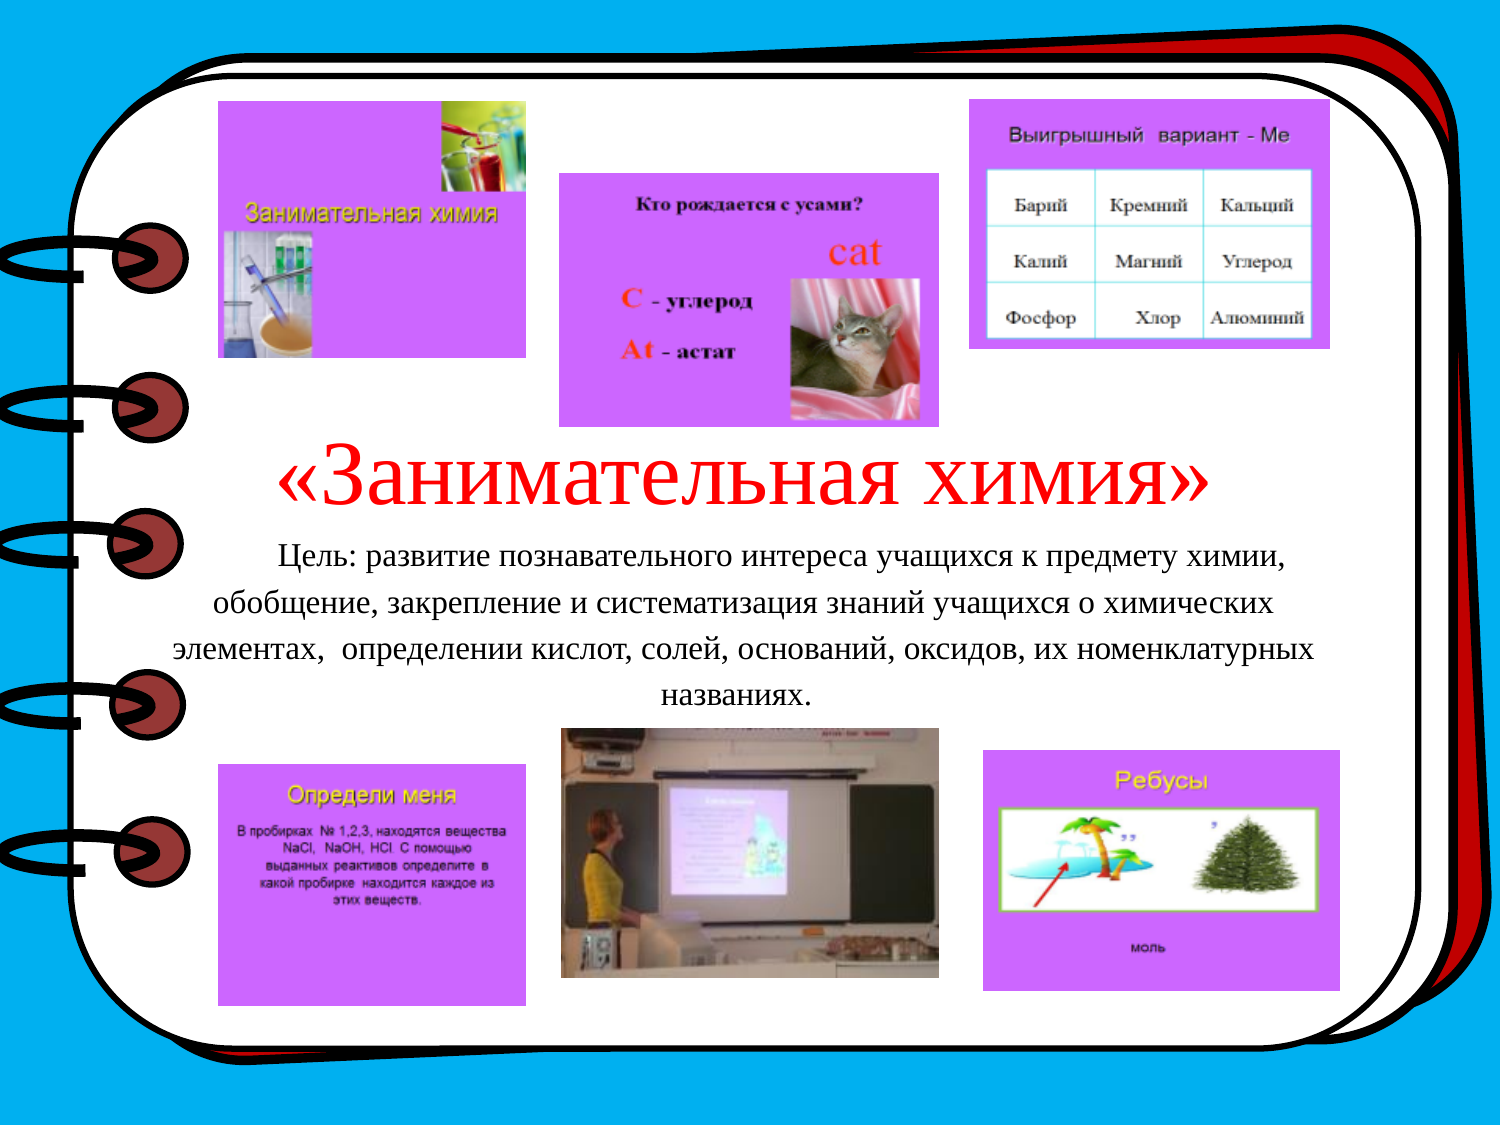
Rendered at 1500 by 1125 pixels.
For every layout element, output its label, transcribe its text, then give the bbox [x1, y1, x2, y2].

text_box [0, 225, 186, 291]
picture [561, 728, 940, 978]
picture [969, 99, 1330, 350]
picture [218, 101, 526, 358]
text_box «Занимательная химия» Цель: развитие познавательного интереса учащихся к предмету химии, обобщение, закрепление и систематизация знаний учащихся о химических элементах, определении кислот, солей, оснований, оксидов, их номенклатурных названиях. [68, 73, 1421, 1051]
picture [129, 26, 1490, 1043]
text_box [1, 818, 188, 885]
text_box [0, 374, 186, 441]
picture [983, 750, 1340, 991]
text_box [711, 29, 1487, 1003]
picture [176, 1041, 526, 1064]
text_box [185, 1044, 461, 1061]
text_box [0, 510, 181, 577]
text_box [0, 671, 184, 738]
picture [218, 764, 526, 1006]
text_box [164, 57, 1454, 1040]
picture [559, 173, 940, 427]
